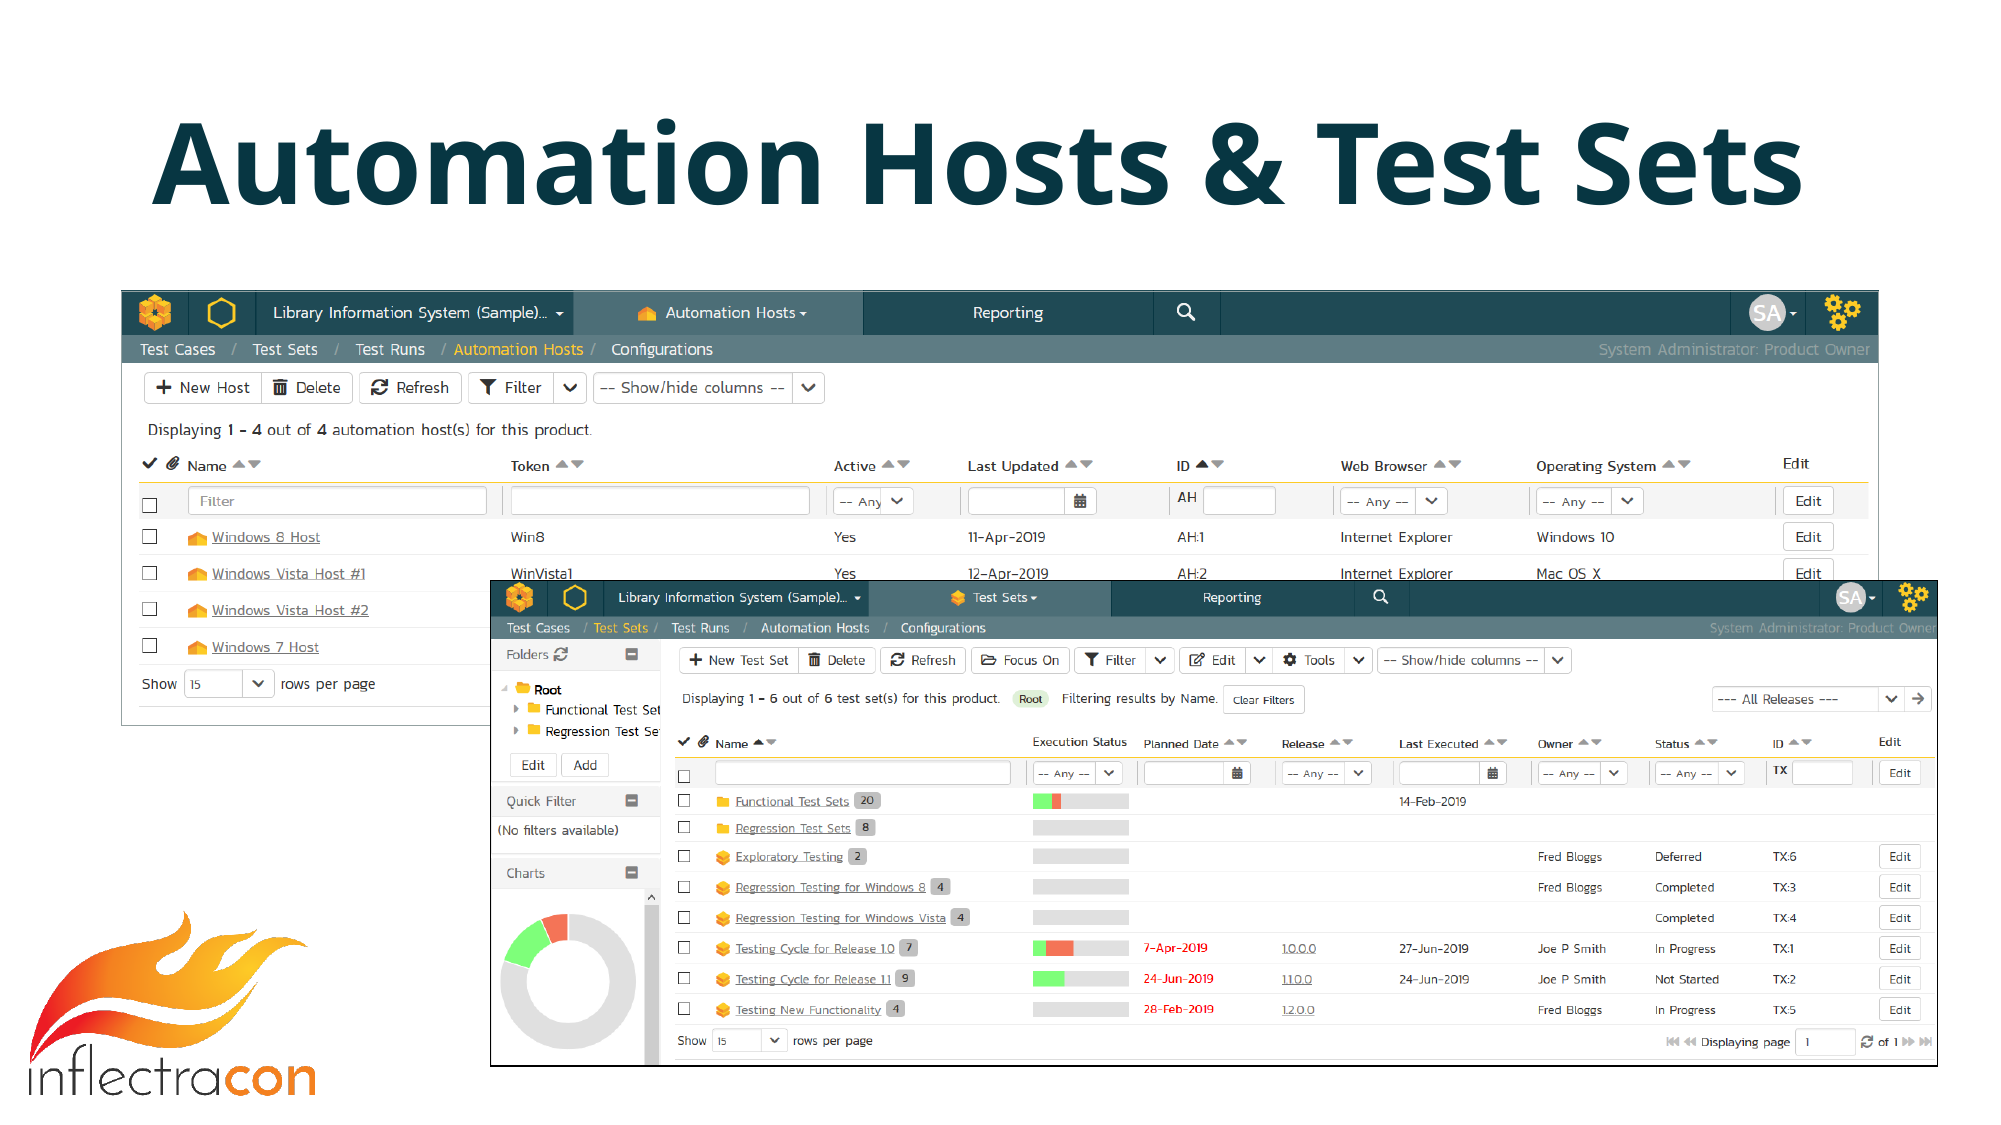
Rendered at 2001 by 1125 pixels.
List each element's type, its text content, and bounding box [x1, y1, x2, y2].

picture [121, 290, 1937, 1065]
picture [19, 888, 325, 1112]
title Automation Hosts & Test Sets [137, 59, 1863, 278]
